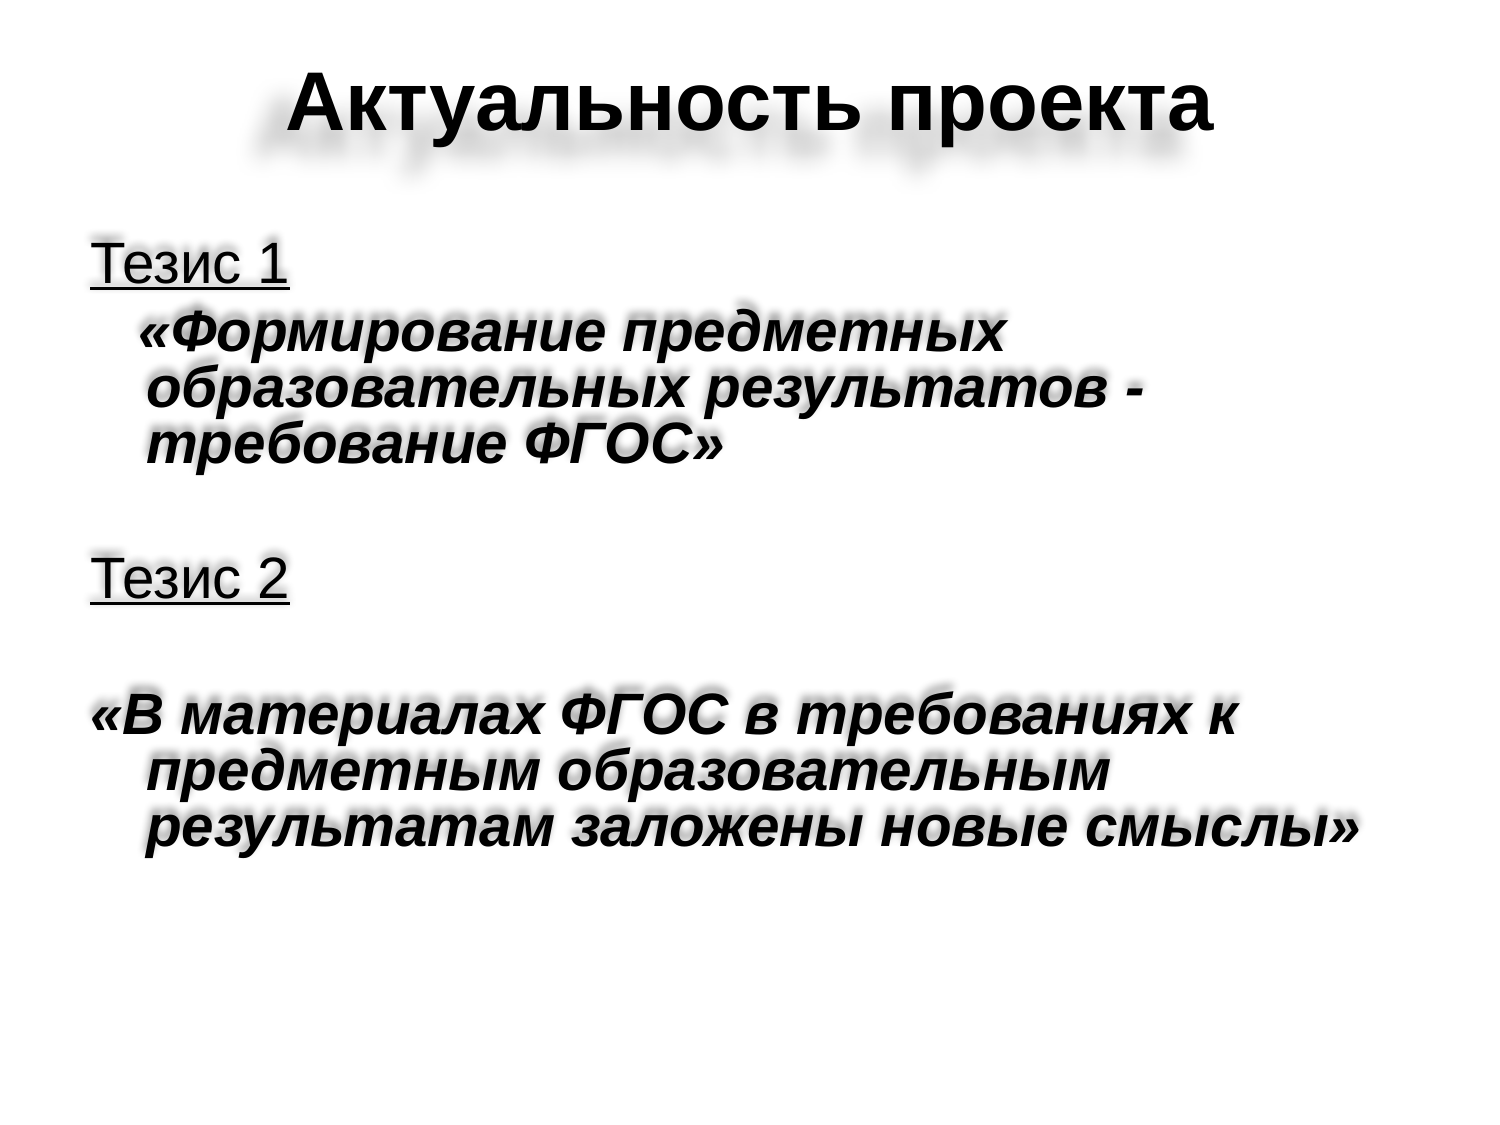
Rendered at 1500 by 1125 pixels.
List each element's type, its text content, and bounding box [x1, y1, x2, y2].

list Тезис 1 «Формирование предметных образовательных результатов - требование ФГОС» Тезис 2 «В материалах ФГОС в требованиях к предметным образовательным результатам заложены новые смыслы» [74, 149, 1426, 1006]
title Актуальность проекта [74, 44, 1426, 138]
